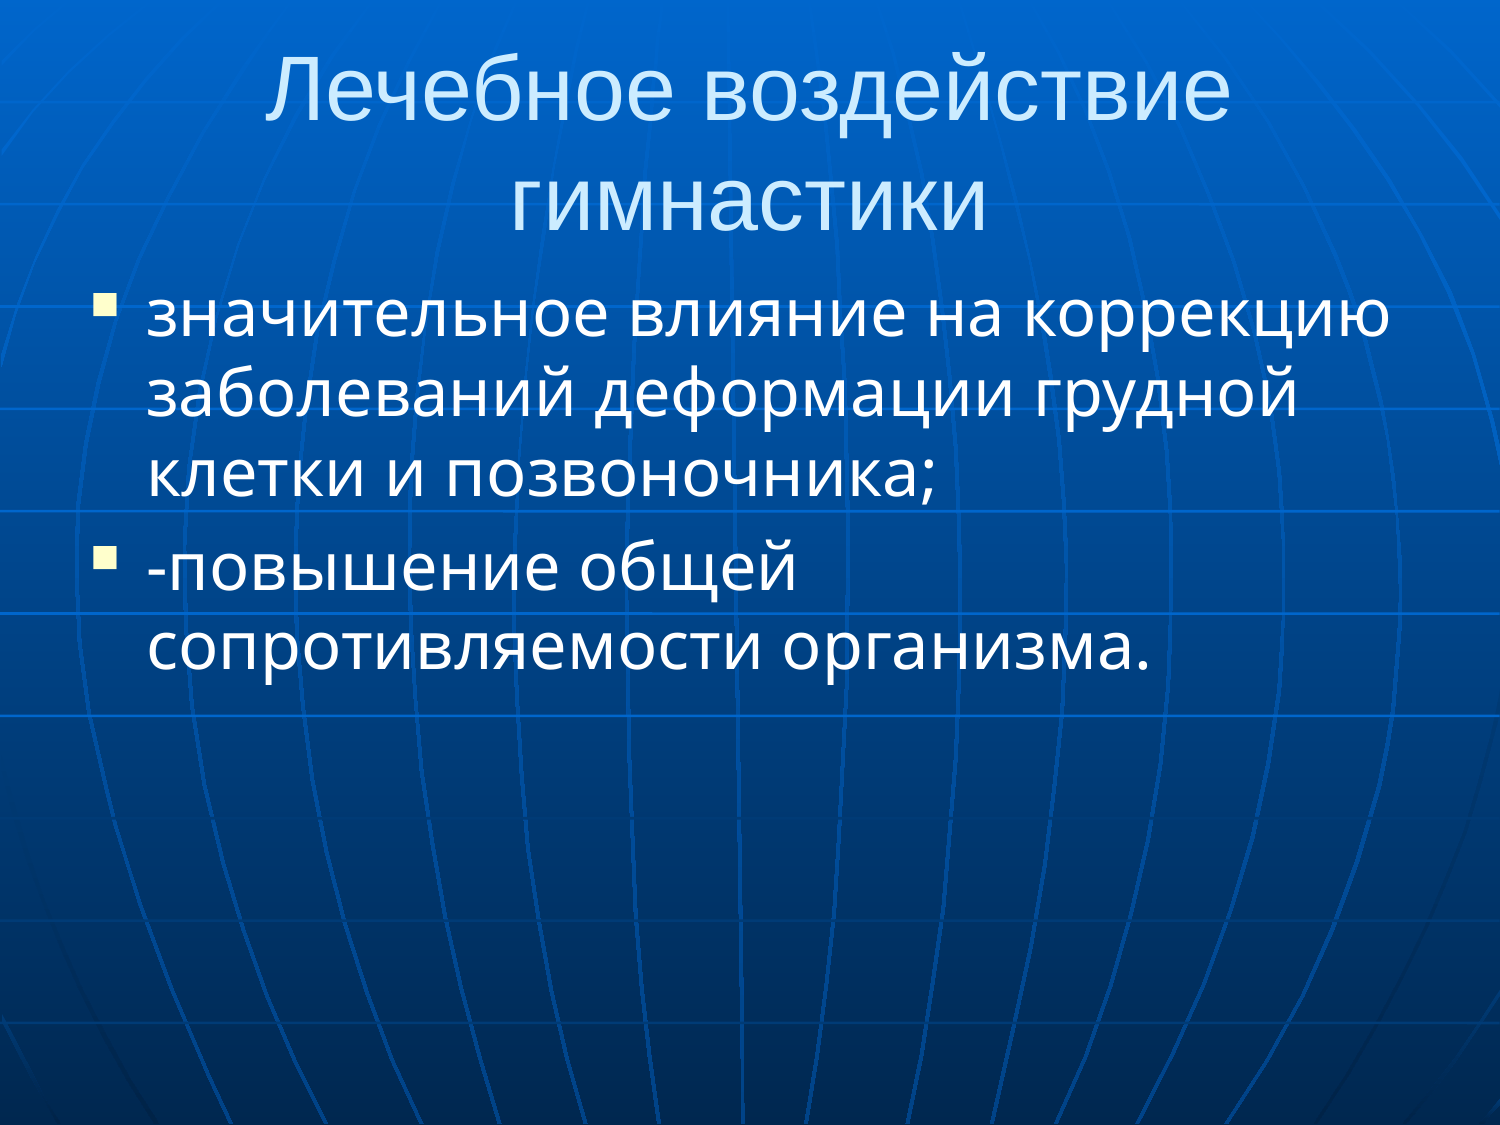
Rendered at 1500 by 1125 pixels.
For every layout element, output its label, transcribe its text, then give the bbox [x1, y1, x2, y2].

title Лечебное воздействие гимнастики [74, 45, 1426, 233]
list значительное влияние на коррекцию заболеваний деформации грудной клетки и позвоночника; -повышение общей сопротивляемости организма. [74, 262, 1426, 1006]
